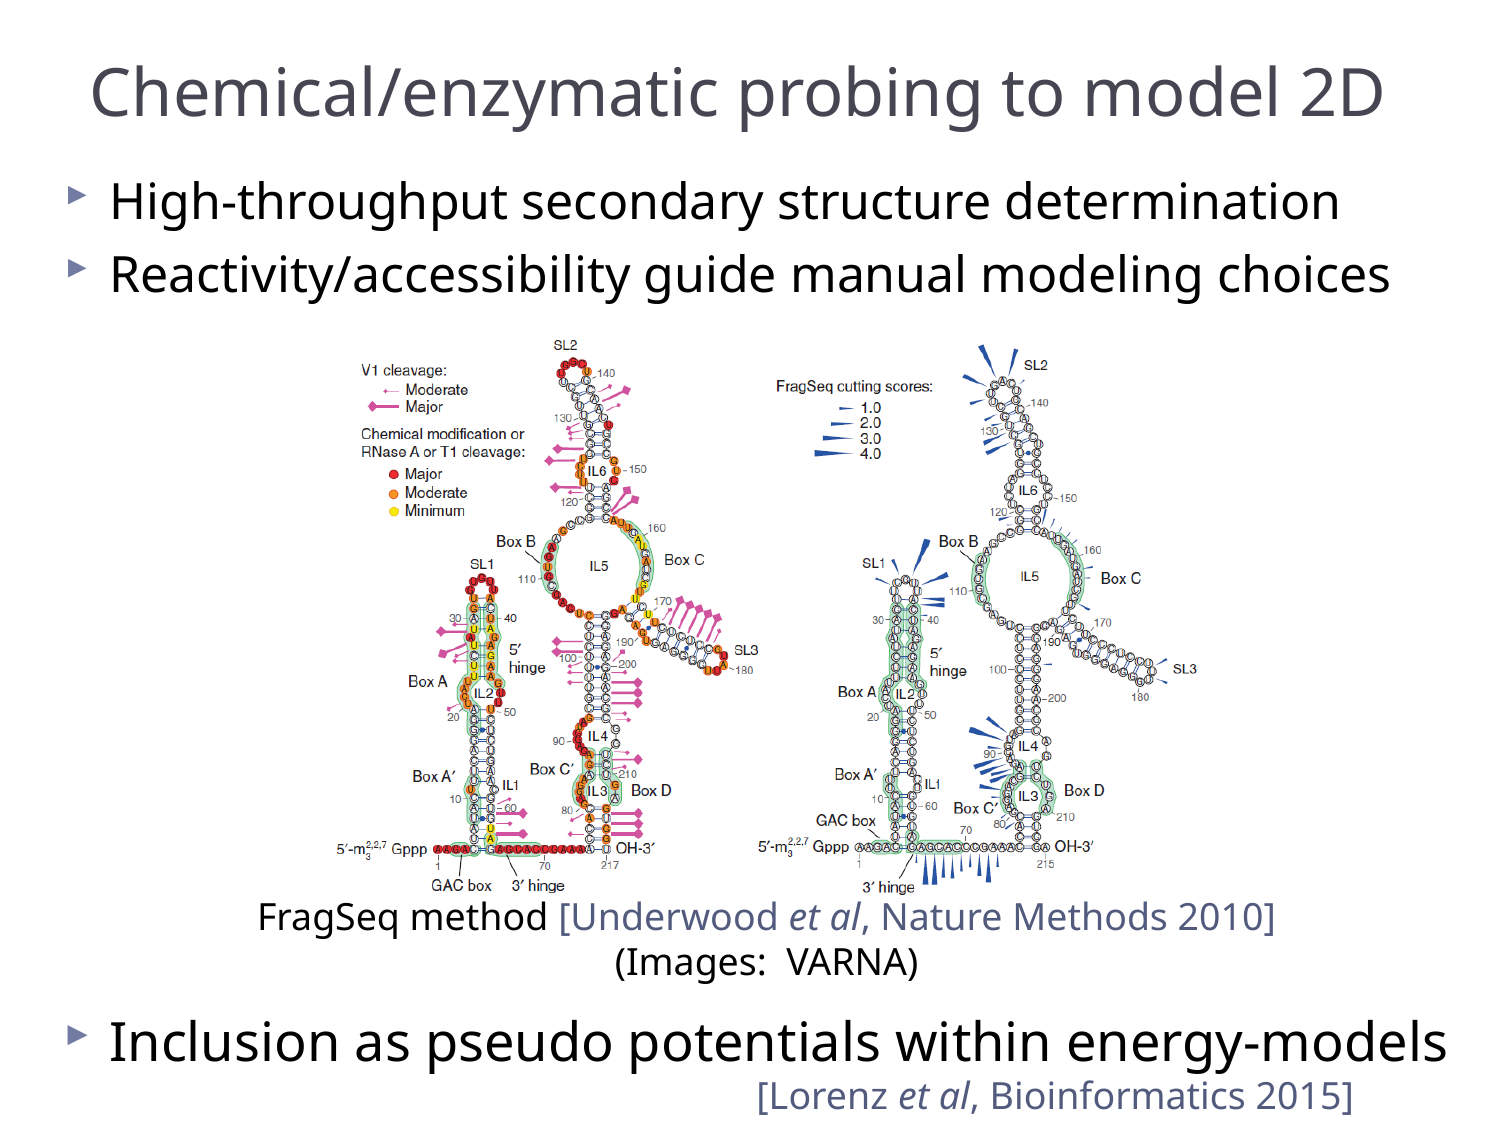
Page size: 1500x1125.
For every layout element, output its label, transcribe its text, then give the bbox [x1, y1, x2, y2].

text_box FragSeq method [Underwood et al, Nature Methods 2010] (Images: VARNA) [242, 886, 1292, 999]
title Chemical/enzymatic probing to model 2D [75, 24, 1500, 138]
text_box [Lorenz et al, Bioinformatics 2015] [741, 1064, 1369, 1125]
list High-throughput secondary structure determination Reactivity/accessibility guide manual modeling choices [50, 162, 1475, 388]
text_box Inclusion as pseudo potentials within energy-models [49, 999, 1475, 1088]
picture [299, 313, 1209, 900]
